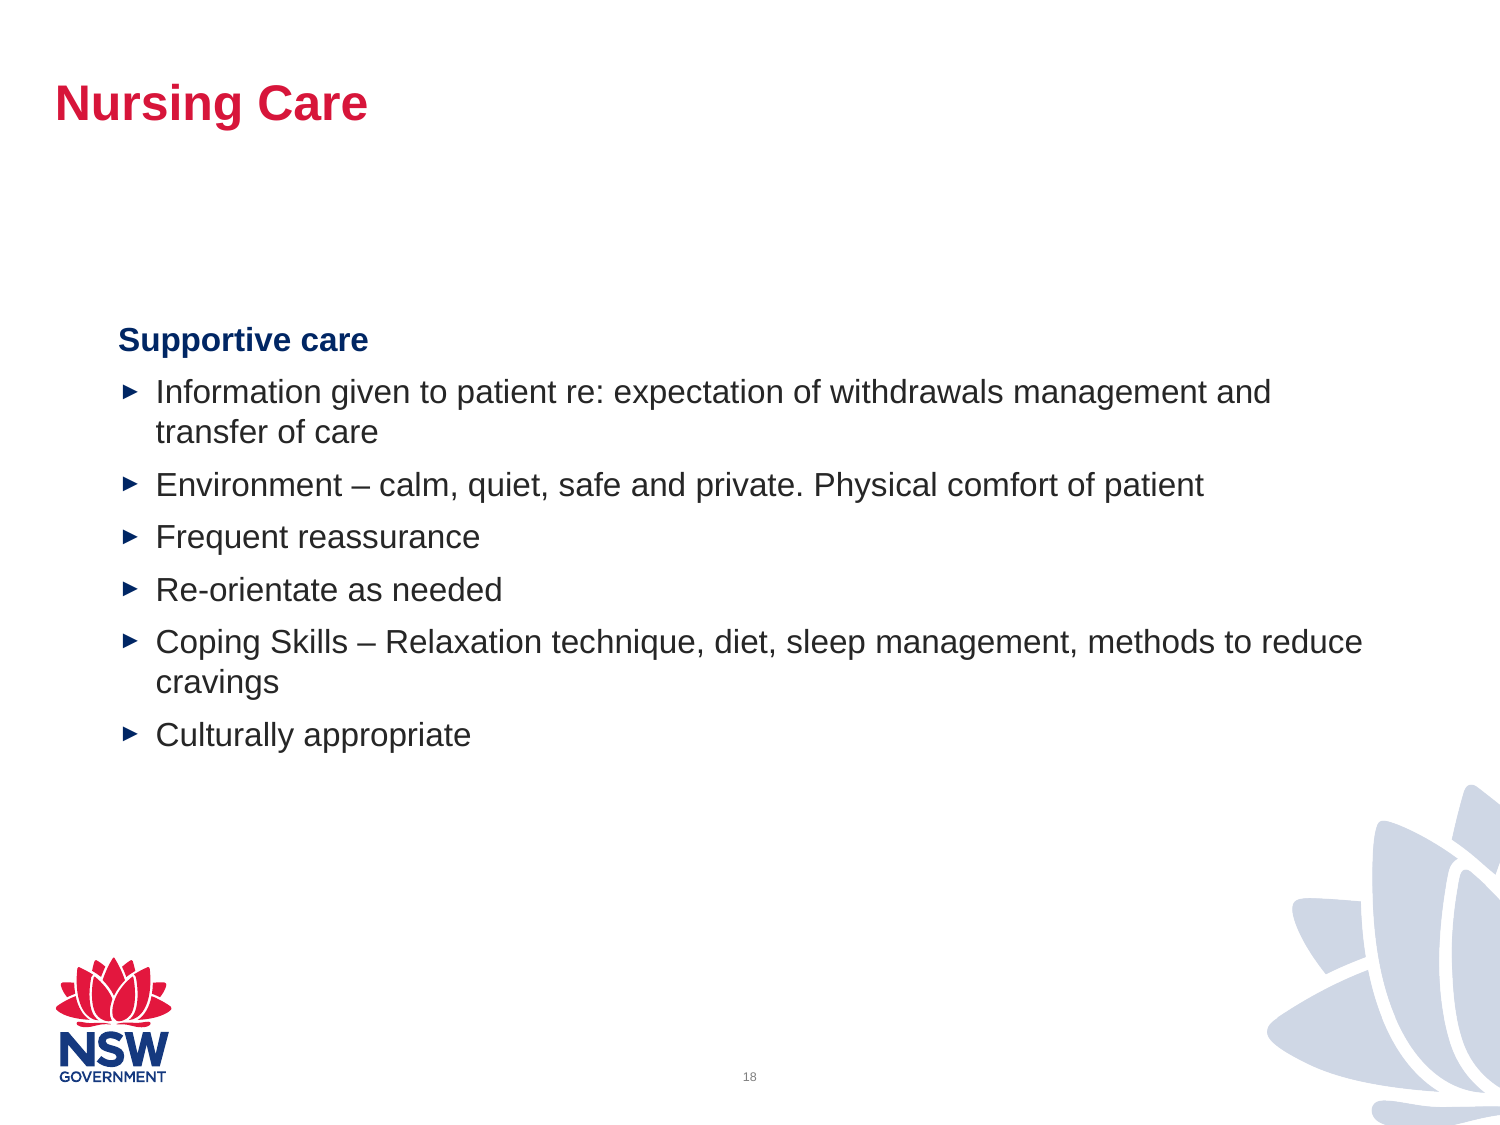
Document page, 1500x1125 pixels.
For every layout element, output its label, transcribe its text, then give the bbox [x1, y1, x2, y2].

list Supportive care Information given to patient re: expectation of withdrawals management and transfer of care Environment – calm, quiet, safe and private. Physical comfort of patient Frequent reassurance Re-orientate as needed Coping Skills – Relaxation technique, diet, sleep management, methods to reduce cravings Culturally appropriate [118, 318, 1382, 747]
picture [1251, 753, 1500, 1125]
title Nursing Care [54, 59, 1446, 149]
